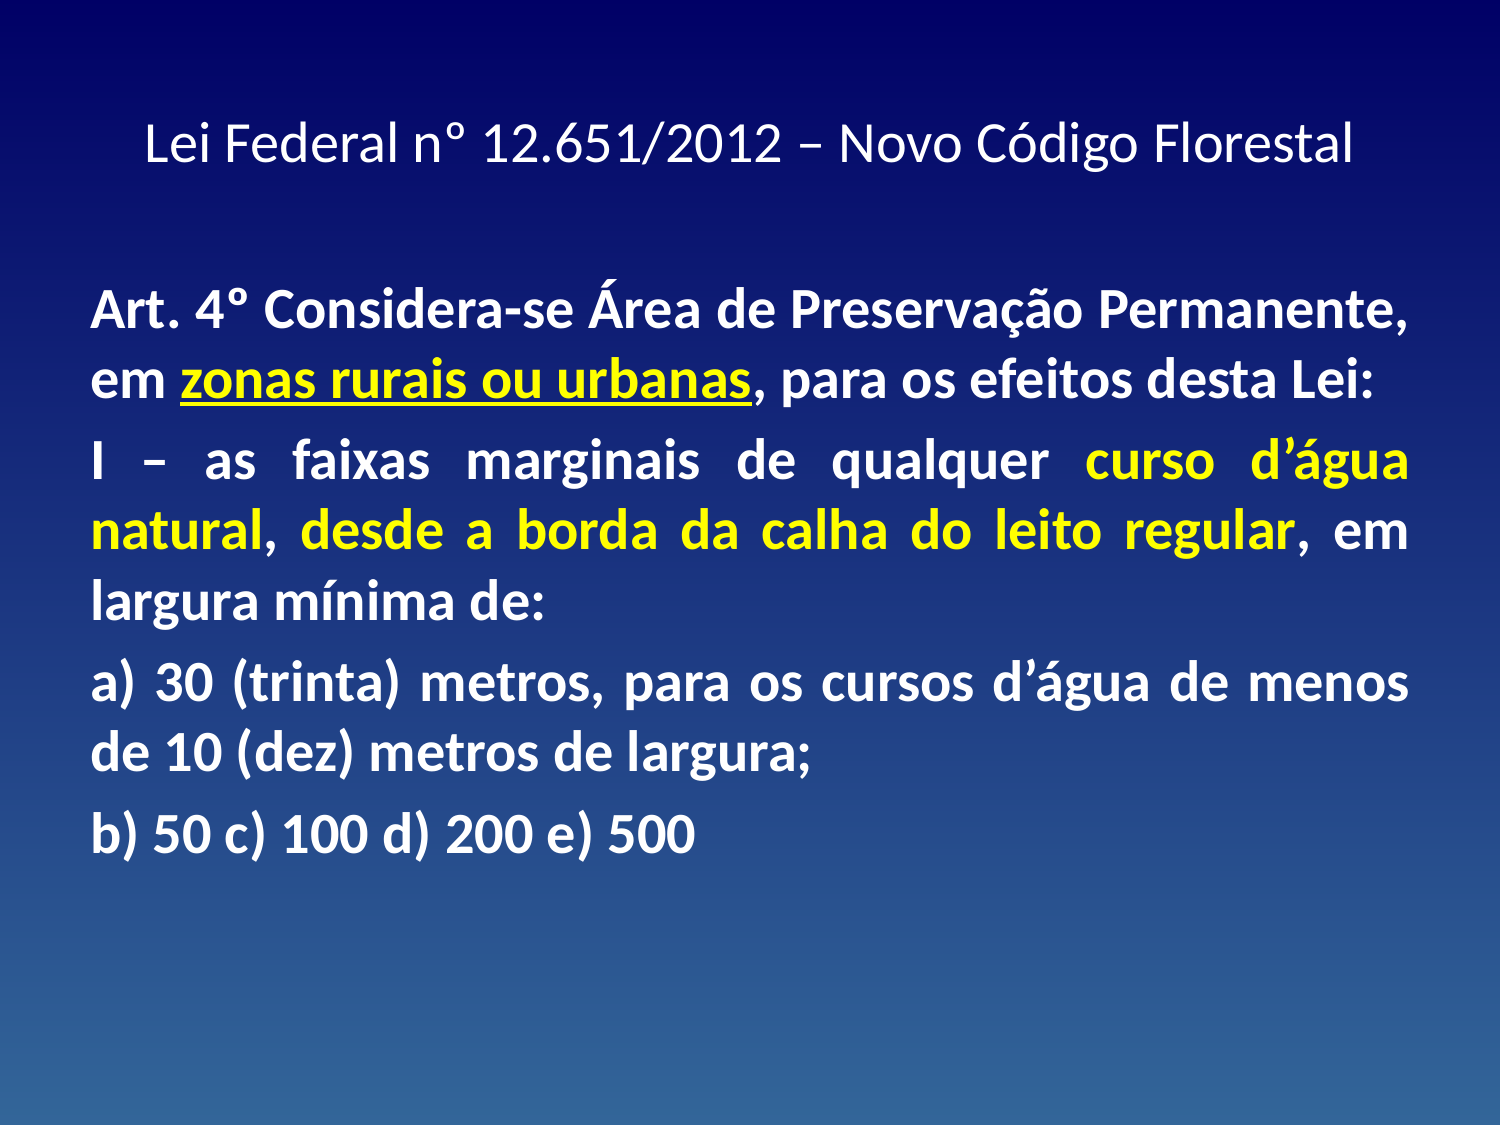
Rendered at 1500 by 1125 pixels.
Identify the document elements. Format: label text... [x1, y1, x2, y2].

list Art. 4º Considera-se Área de Preservação Permanente, em zonas rurais ou urbanas, para os efeitos desta Lei: I – as faixas marginais de qualquer curso d’água natural, desde a borda da calha do leito regular, em largura mínima de: a) 30 (trinta) metros, para os cursos d’água de menos de 10 (dez) metros de largura; b) 50 c) 100 d) 200 e) 500 [74, 262, 1426, 1006]
title Lei Federal nº 12.651/2012 – Novo Código Florestal [74, 44, 1426, 233]
